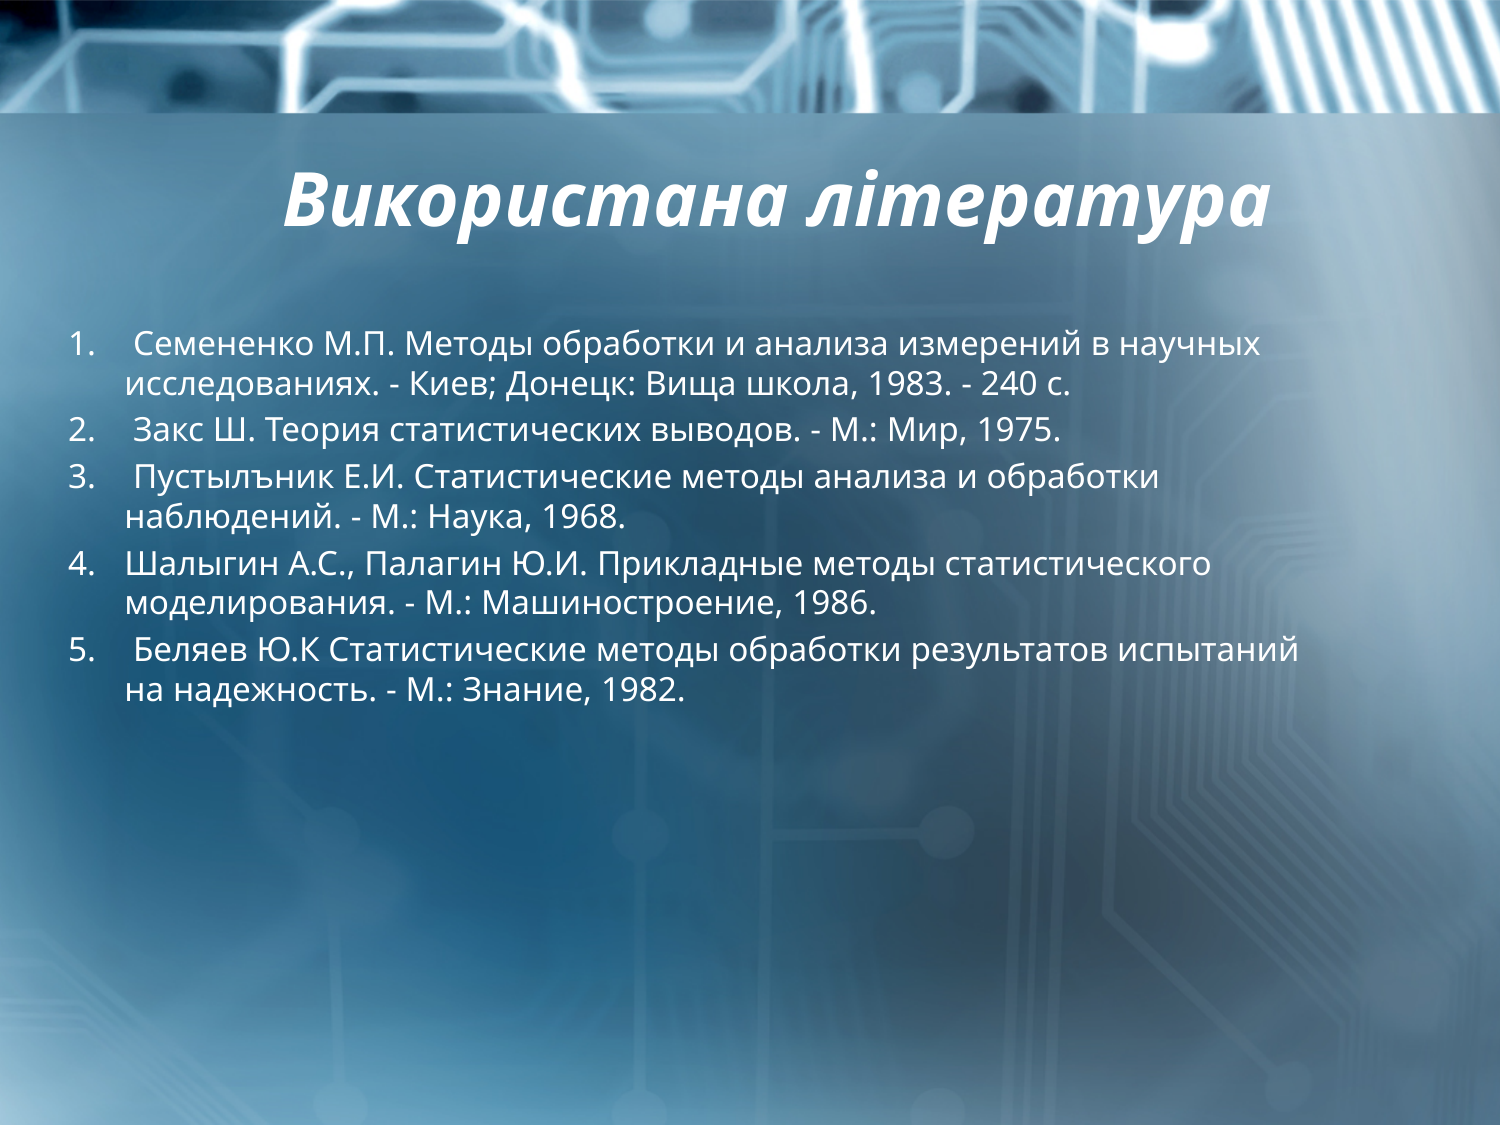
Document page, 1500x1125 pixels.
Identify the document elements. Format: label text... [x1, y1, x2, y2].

title Використана література [64, 113, 1490, 279]
list Семененко М.П. Методы обработки и анализа измерений в научных исследованиях. - Киев; Донецк: Вища школа, 1983. - 240 с. Закс Ш. Теория статистических выводов. - М.: Мир, 1975. Пустылъник Е.И. Статистические методы анализа и обработки наблюдений. - М.: Наука, 1968. Шалыгин А.С., Палагин Ю.И. Прикладные методы статистического моделирования. - М.: Машиностроение, 1986. Беляев Ю.К Статистические методы обработки результатов испытаний на надежность. - М.: Знание, 1982. [53, 314, 1364, 1024]
picture [0, 0, 1500, 1125]
